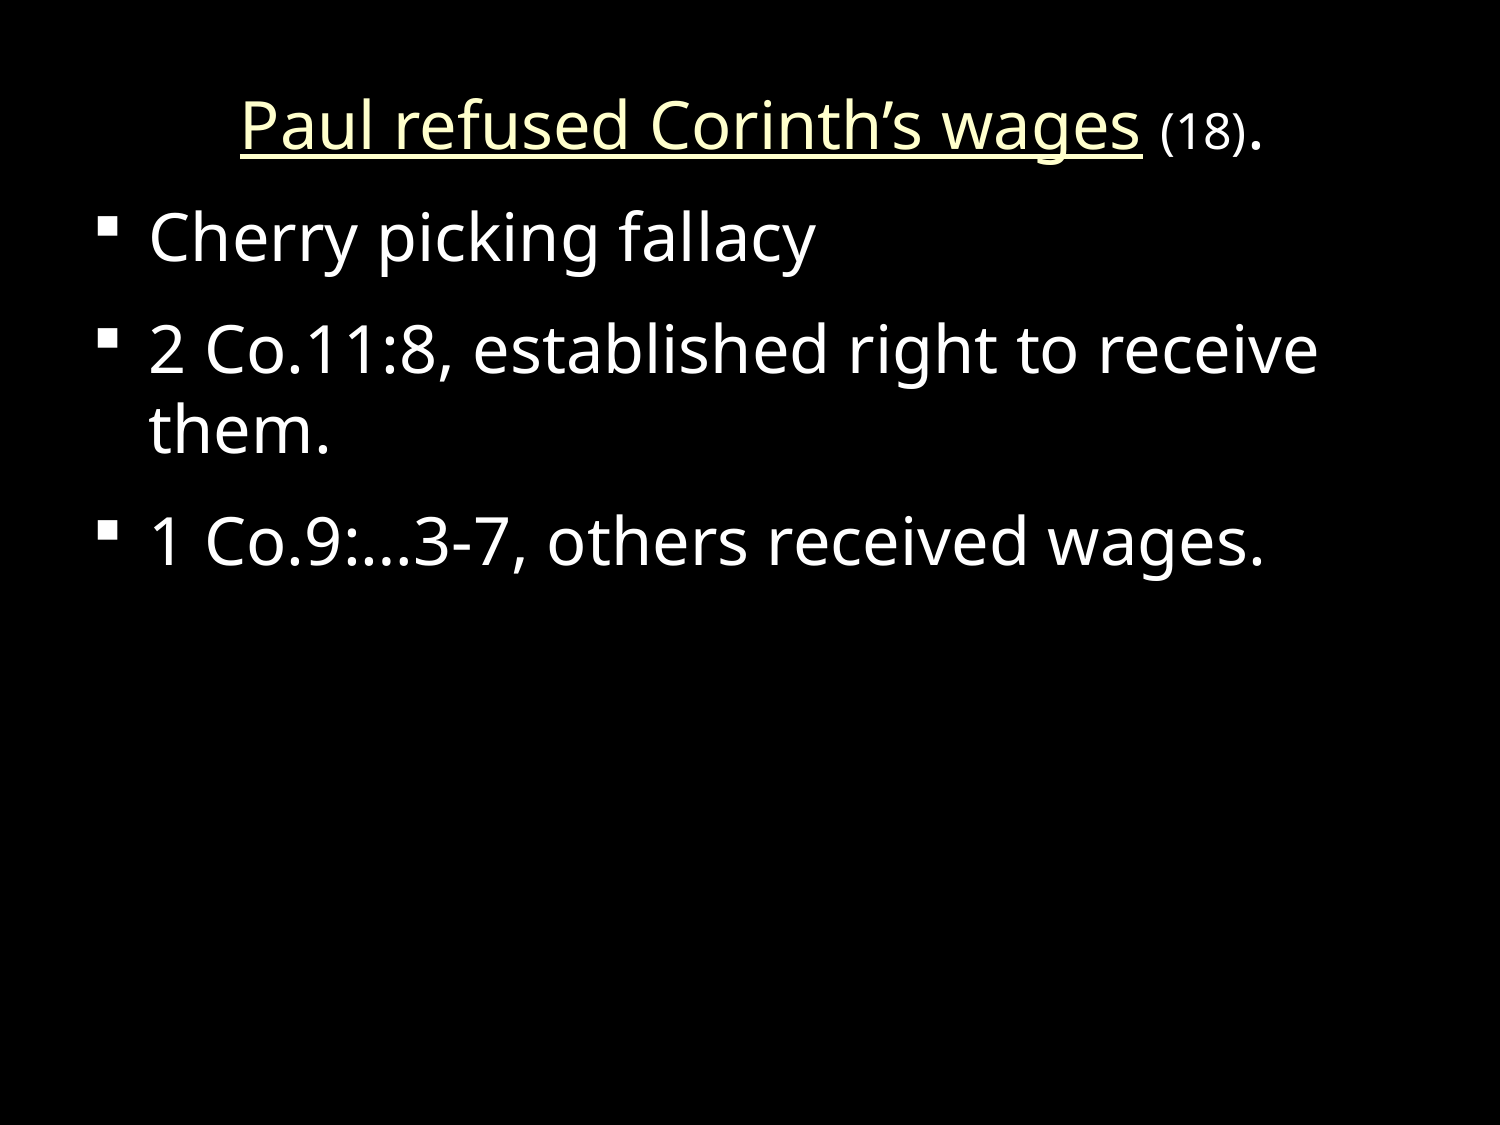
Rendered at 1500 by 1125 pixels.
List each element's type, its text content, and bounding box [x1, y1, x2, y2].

list Paul refused Corinth’s wages (18). Cherry picking fallacy 2 Co.11:8, established right to receive them. 1 Co.9:…3-7, others received wages. [77, 75, 1428, 1088]
